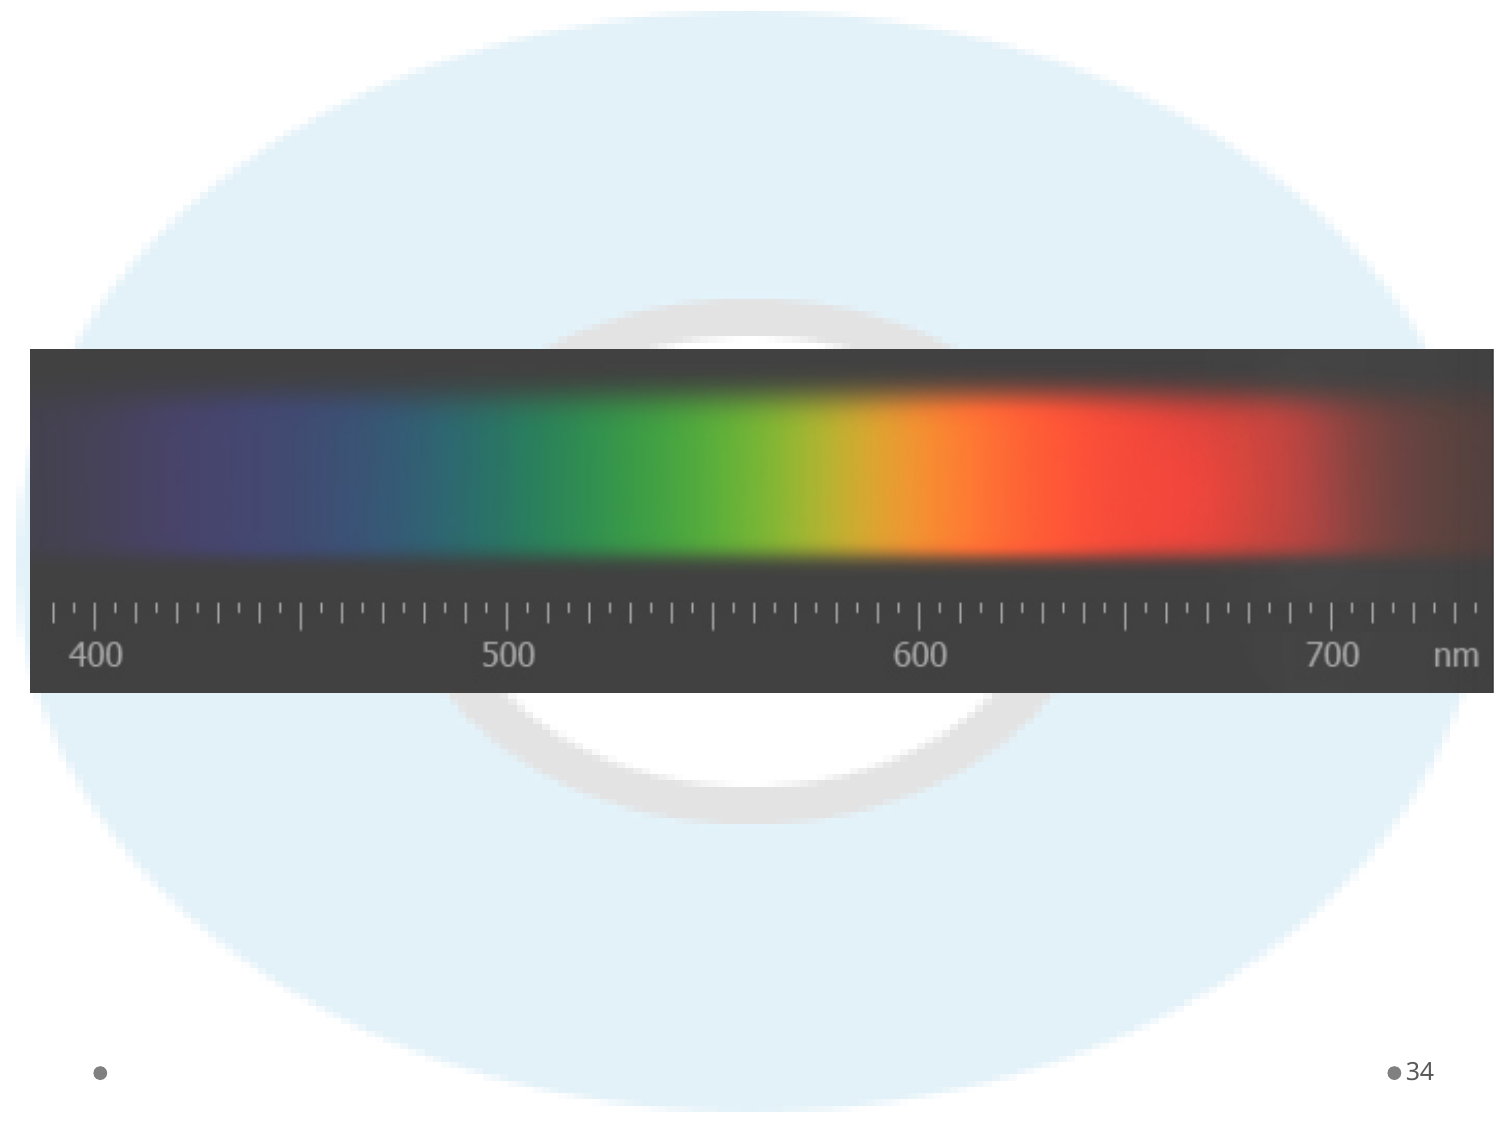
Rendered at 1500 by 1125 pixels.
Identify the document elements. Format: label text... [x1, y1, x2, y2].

picture [29, 349, 1494, 693]
slide_number 34 [1401, 1042, 1494, 1103]
